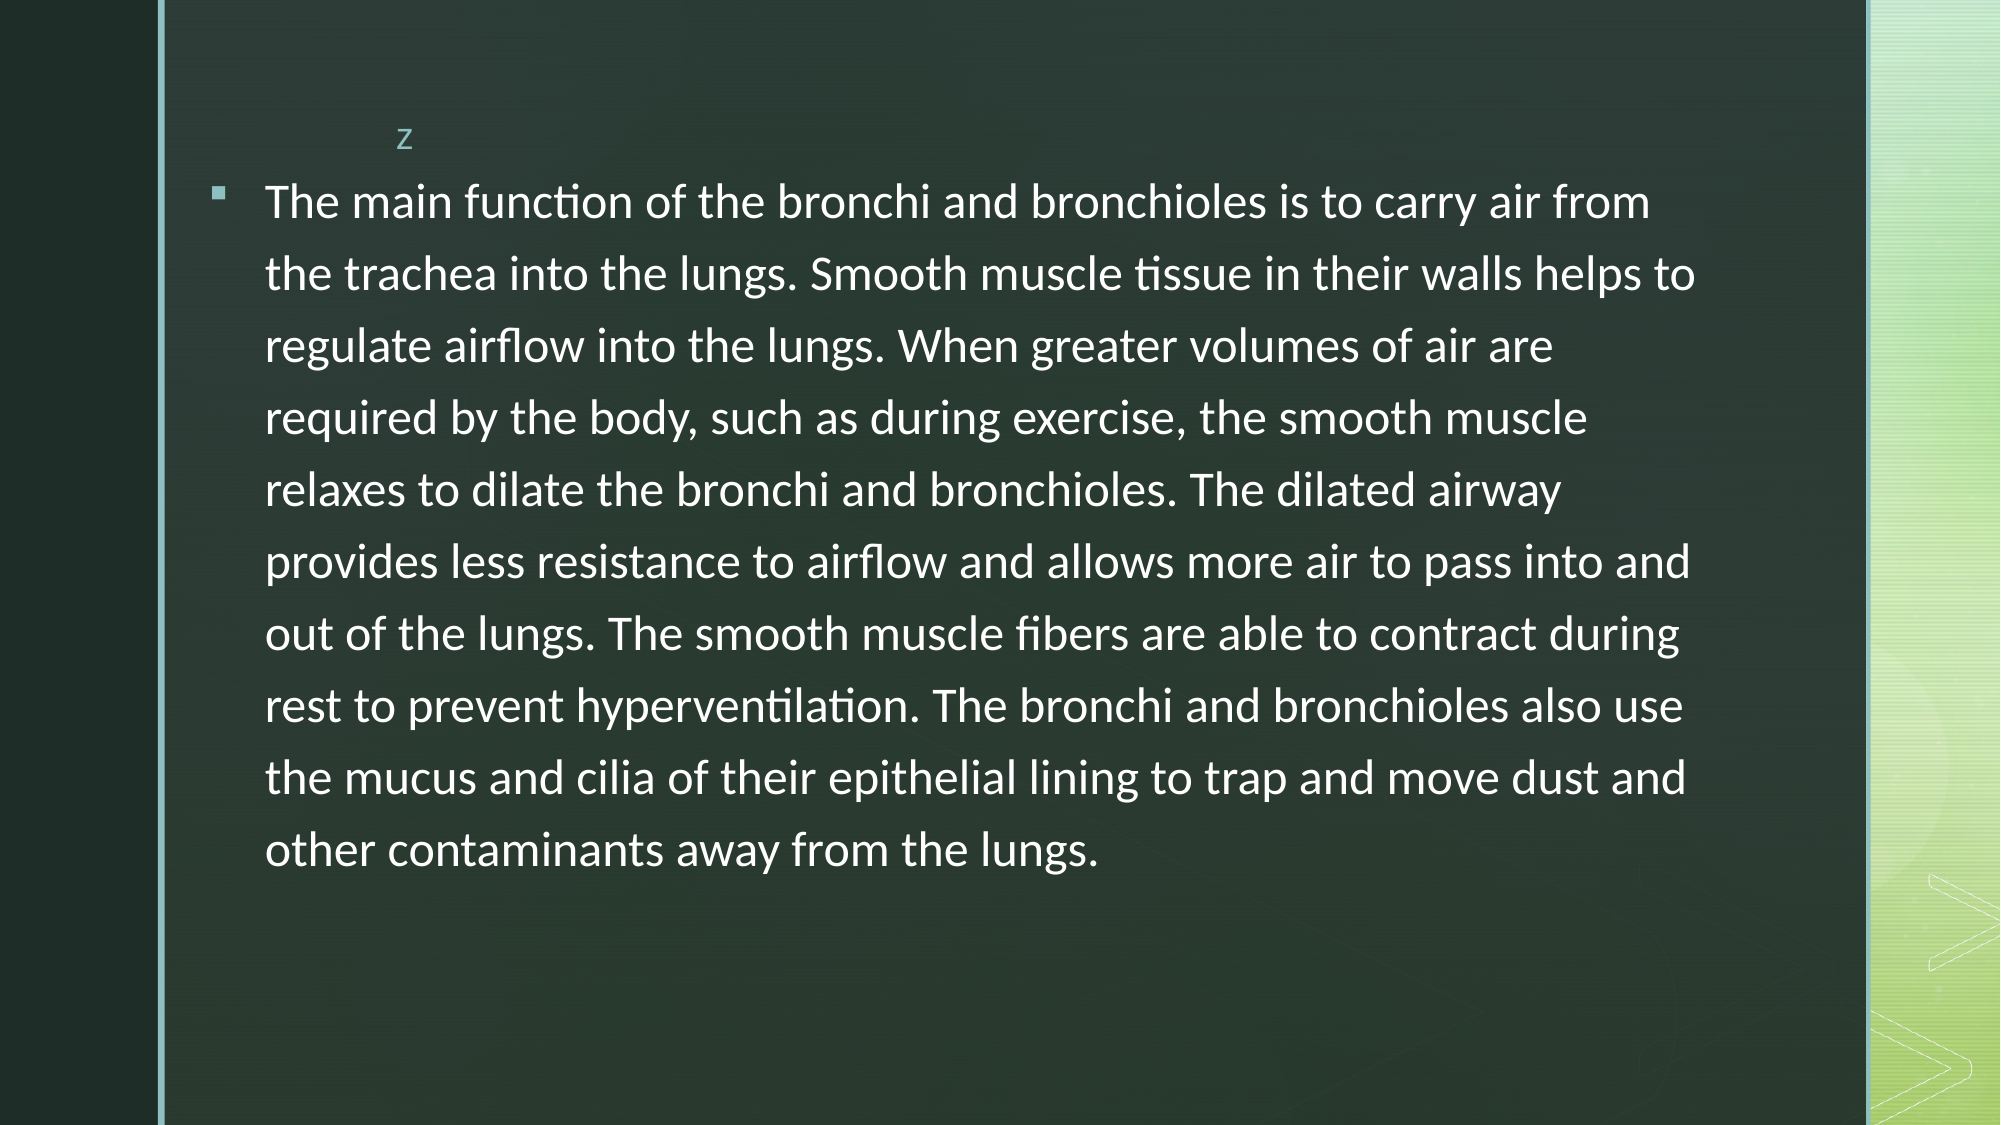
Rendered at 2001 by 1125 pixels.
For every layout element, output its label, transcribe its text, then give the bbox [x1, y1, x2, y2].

picture [1871, 0, 2001, 1125]
list The main function of the bronchi and bronchioles is to carry air from the trachea into the lungs. Smooth muscle tissue in their walls helps to regulate airflow into the lungs. When greater volumes of air are required by the body, such as during exercise, the smooth muscle relaxes to dilate the bronchi and bronchioles. The dilated airway provides less resistance to airflow and allows more air to pass into and out of the lungs. The smooth muscle fibers are able to contract during rest to prevent hyperventilation. The bronchi and bronchioles also use the mucus and cilia of their epithelial lining to trap and move dust and other contaminants away from the lungs. [193, 146, 1734, 993]
